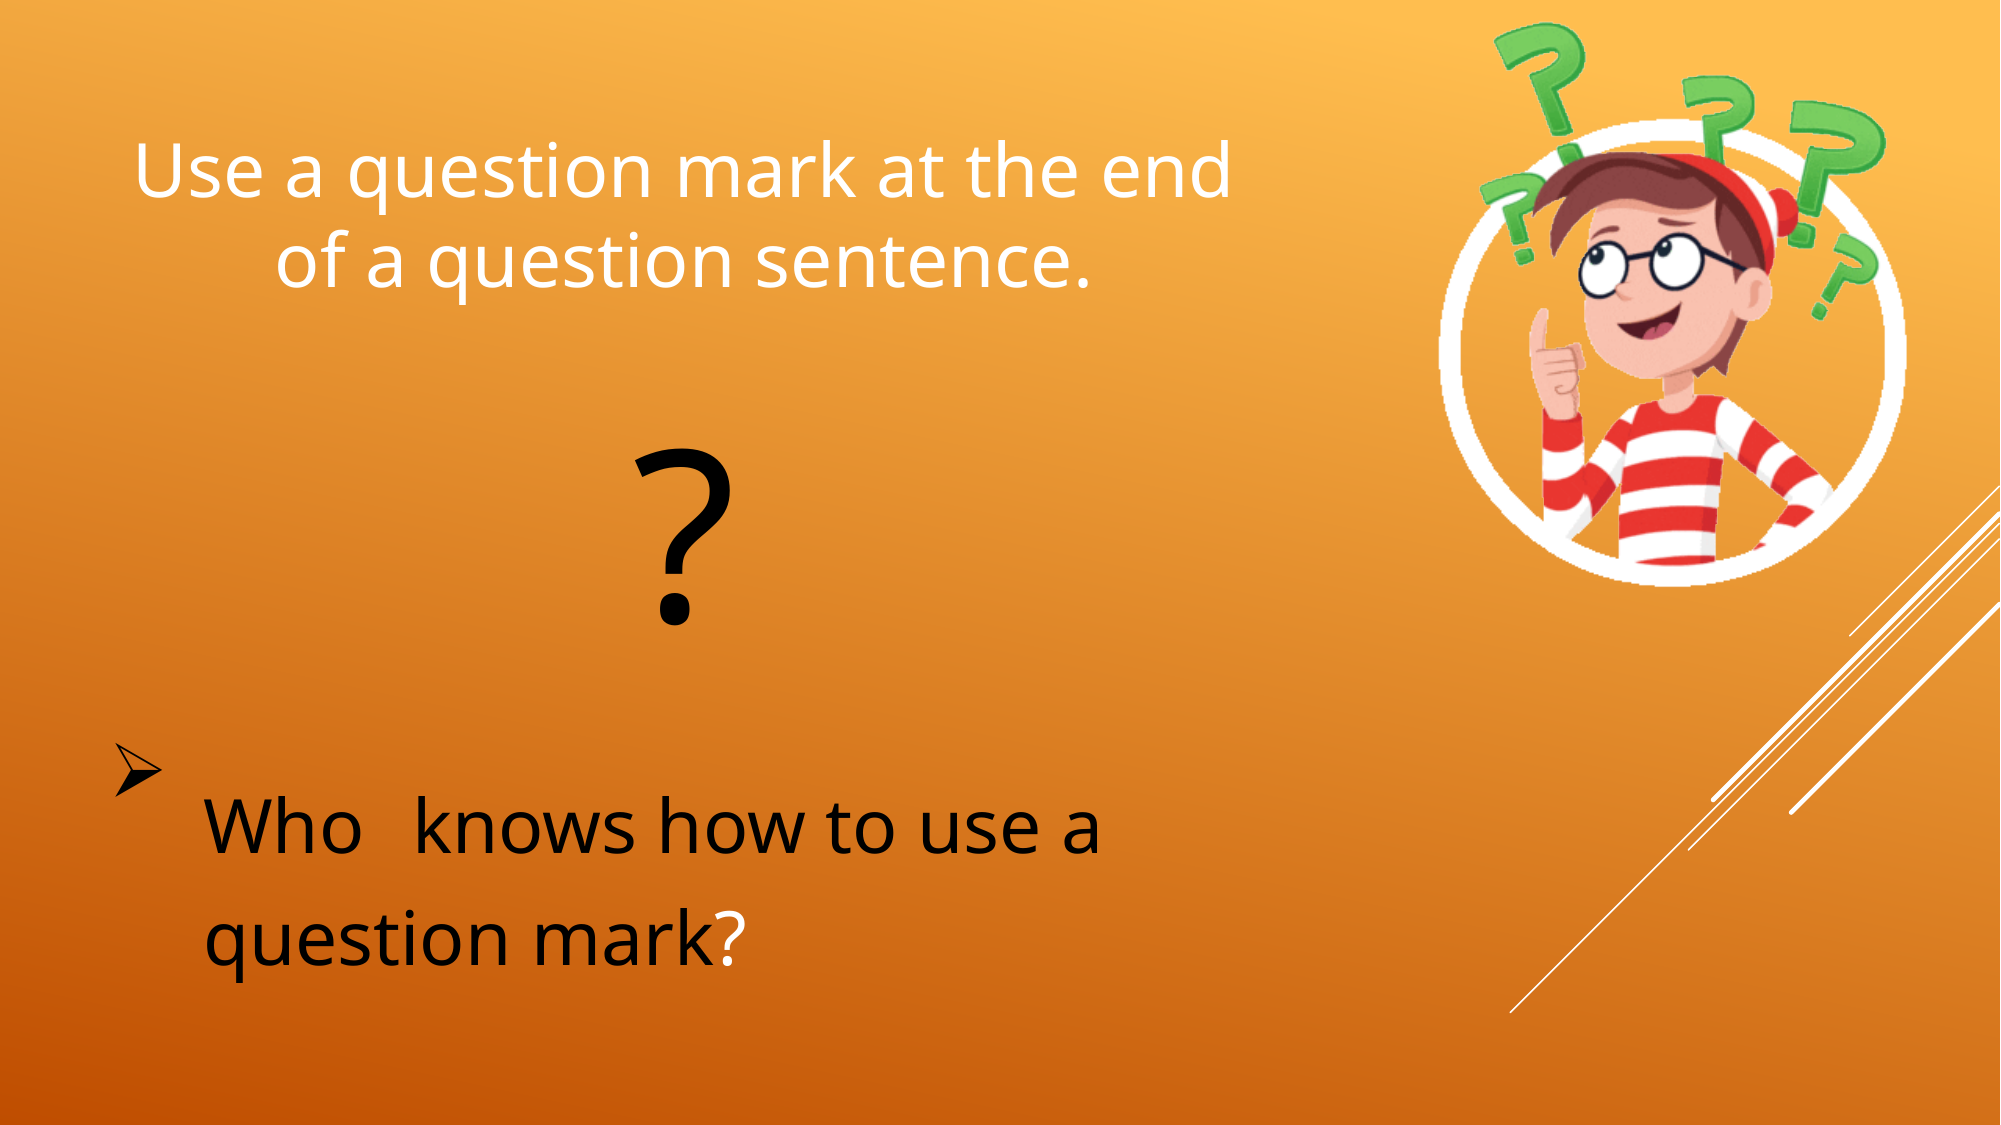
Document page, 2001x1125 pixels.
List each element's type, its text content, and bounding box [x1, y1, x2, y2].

text_box Use a question mark at the end of a question sentence. ? Who knows how to use a question mark? [94, 115, 1274, 988]
picture [1303, 0, 2000, 670]
